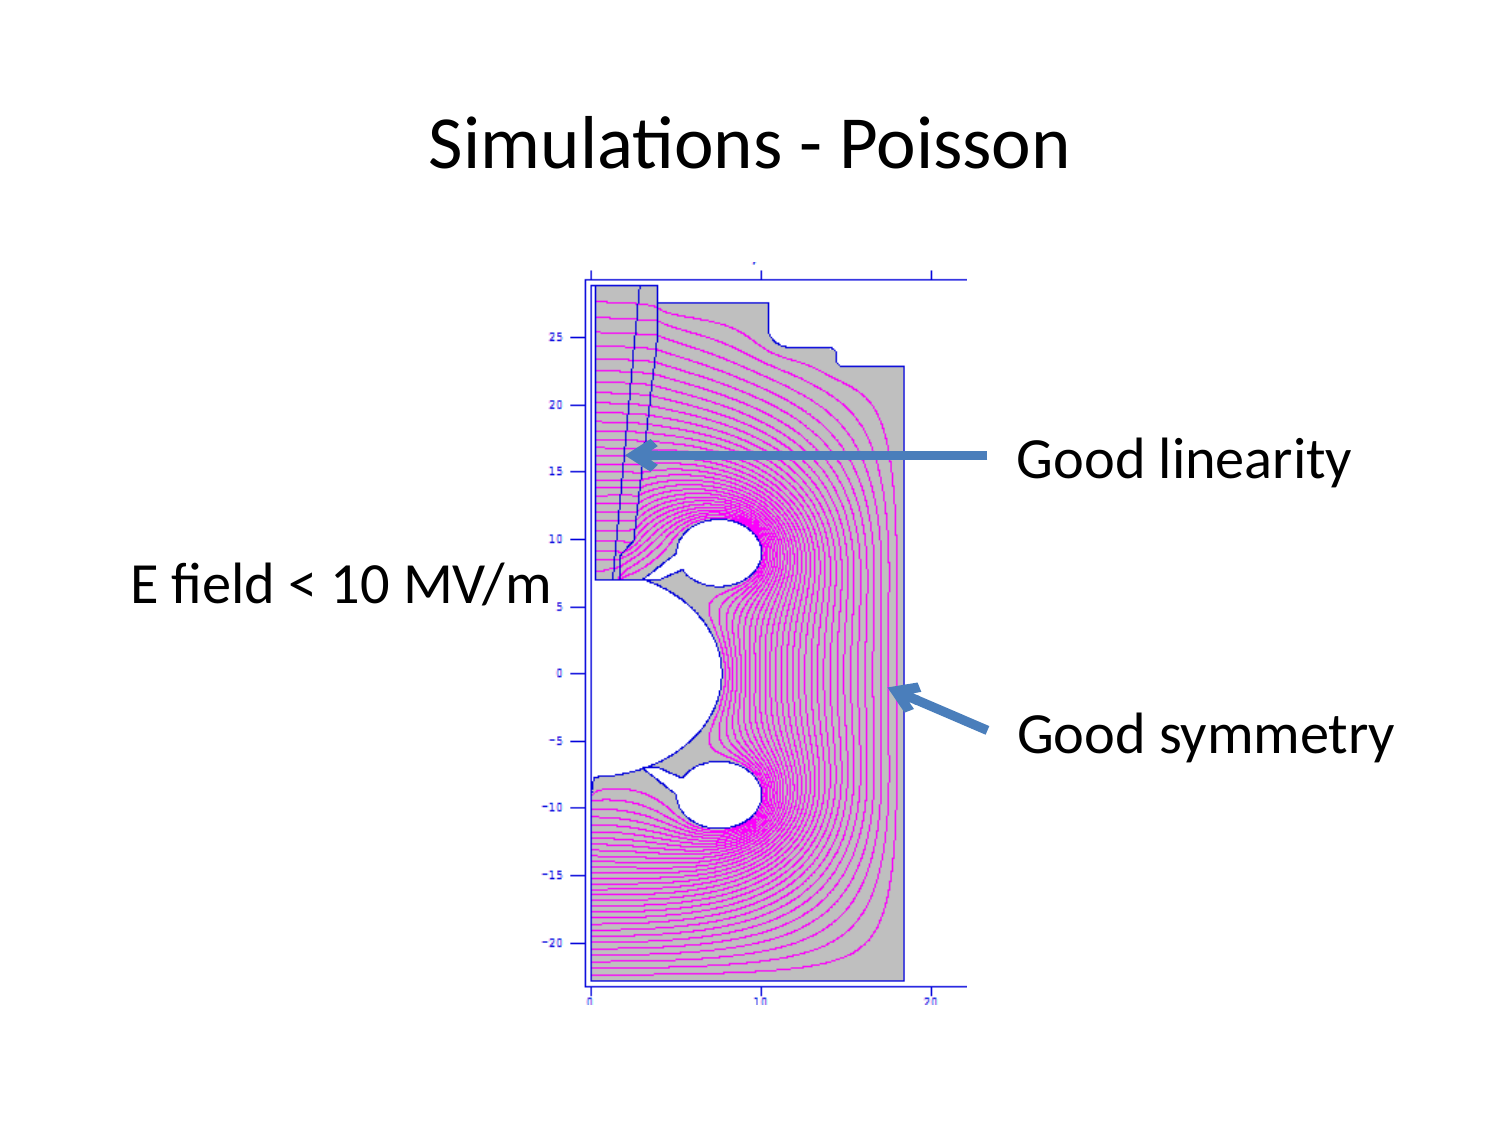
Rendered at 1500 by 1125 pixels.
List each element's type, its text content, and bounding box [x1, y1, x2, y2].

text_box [887, 687, 988, 731]
title Simulations - Poisson [75, 45, 1425, 233]
text_box E field < 10 MV/m [115, 537, 527, 623]
text_box Good linearity [1002, 412, 1368, 498]
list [532, 262, 968, 1006]
text_box Good symmetry [1002, 687, 1411, 773]
